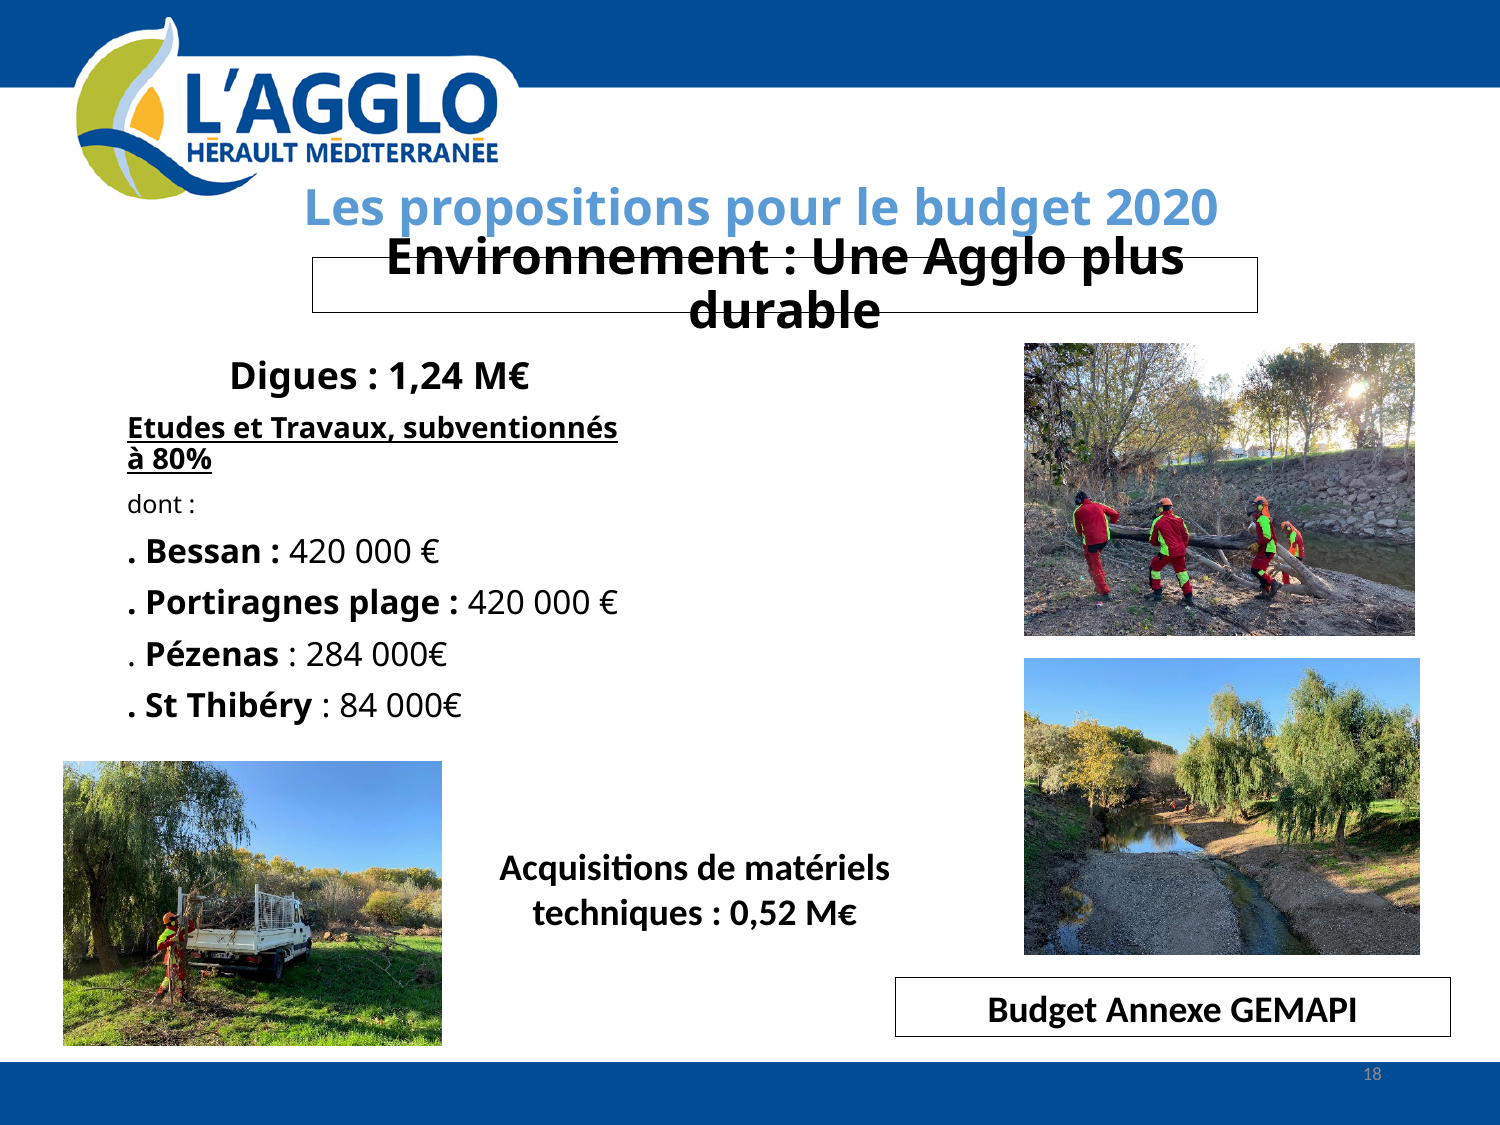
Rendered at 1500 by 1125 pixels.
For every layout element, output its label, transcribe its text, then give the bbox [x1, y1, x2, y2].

text_box Budget Annexe GEMAPI [895, 977, 1451, 1037]
text_box Environnement : Une Agglo plus durable [312, 257, 1258, 313]
picture [0, 0, 1500, 1125]
text_box Digues : 1,24 M€ Etudes et Travaux, subventionnés à 80% dont : . Bessan : 420 000 € . Portiragnes plage : 420 000 € . Pézenas : 284 000€ . St Thibéry : 84 000€ [112, 349, 647, 1009]
text_box Acquisitions de matériels techniques : 0,52 M€ [476, 835, 914, 941]
title Les propositions pour le budget 2020 [125, 160, 1399, 258]
slide_number 18 [1059, 1042, 1397, 1103]
